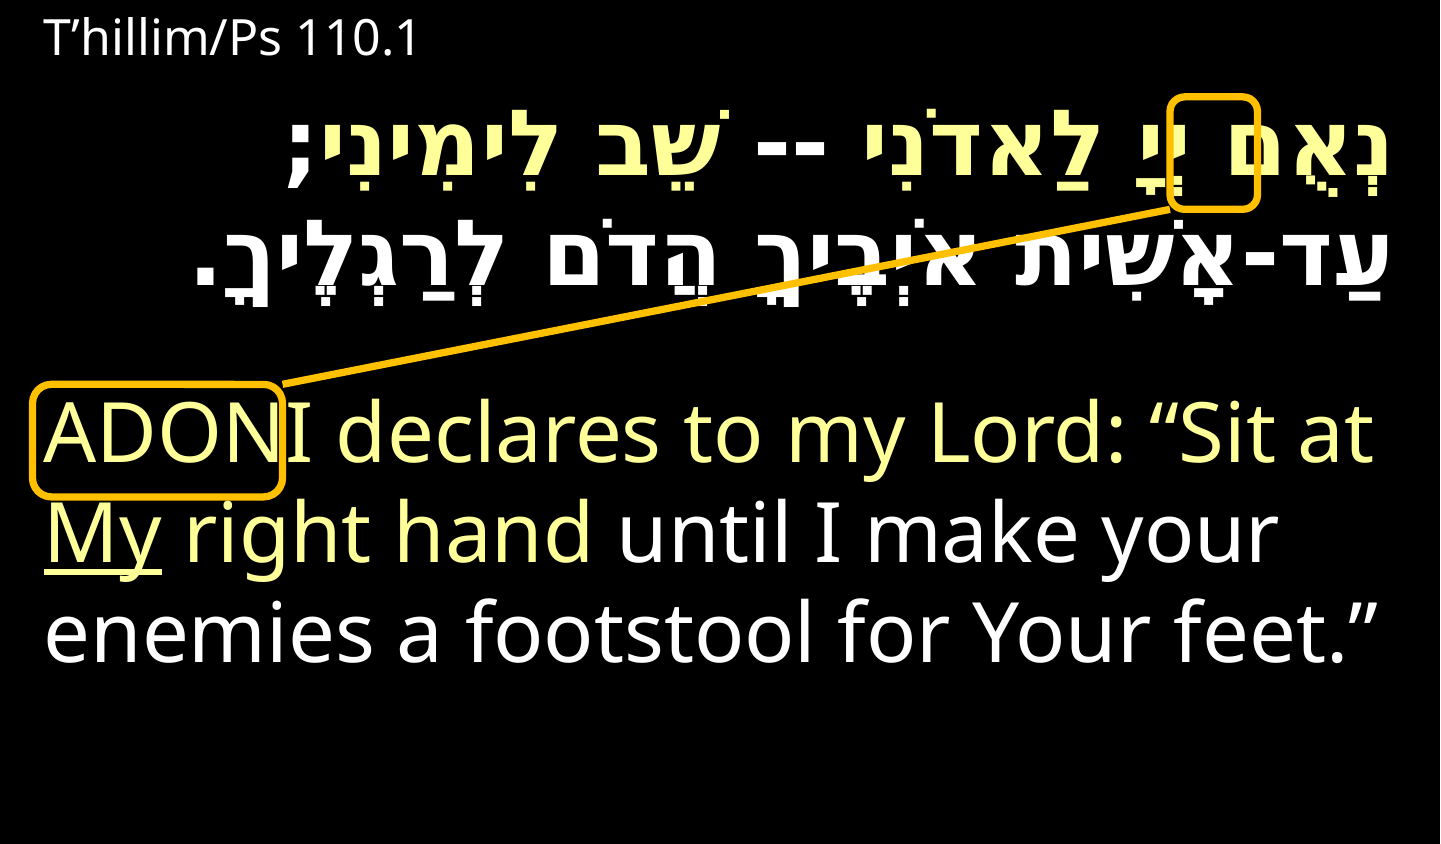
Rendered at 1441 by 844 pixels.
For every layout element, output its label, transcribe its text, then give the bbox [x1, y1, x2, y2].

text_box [282, 209, 1171, 385]
subtitle T’hillim/Ps 110.1 נְאֻם יְיָ לַאדֹנִי -- שֵׁב לִימִינִי; עַד-אָשִׁית אֹיְבֶיךָ הֲדֹם לְרַגְלֶיךָ. Adoni declares to my Lord: “Sit at My right hand until I make your enemies a footstool for Your feet.” [32, 0, 1408, 844]
text_box [32, 384, 283, 497]
text_box [1170, 96, 1258, 210]
